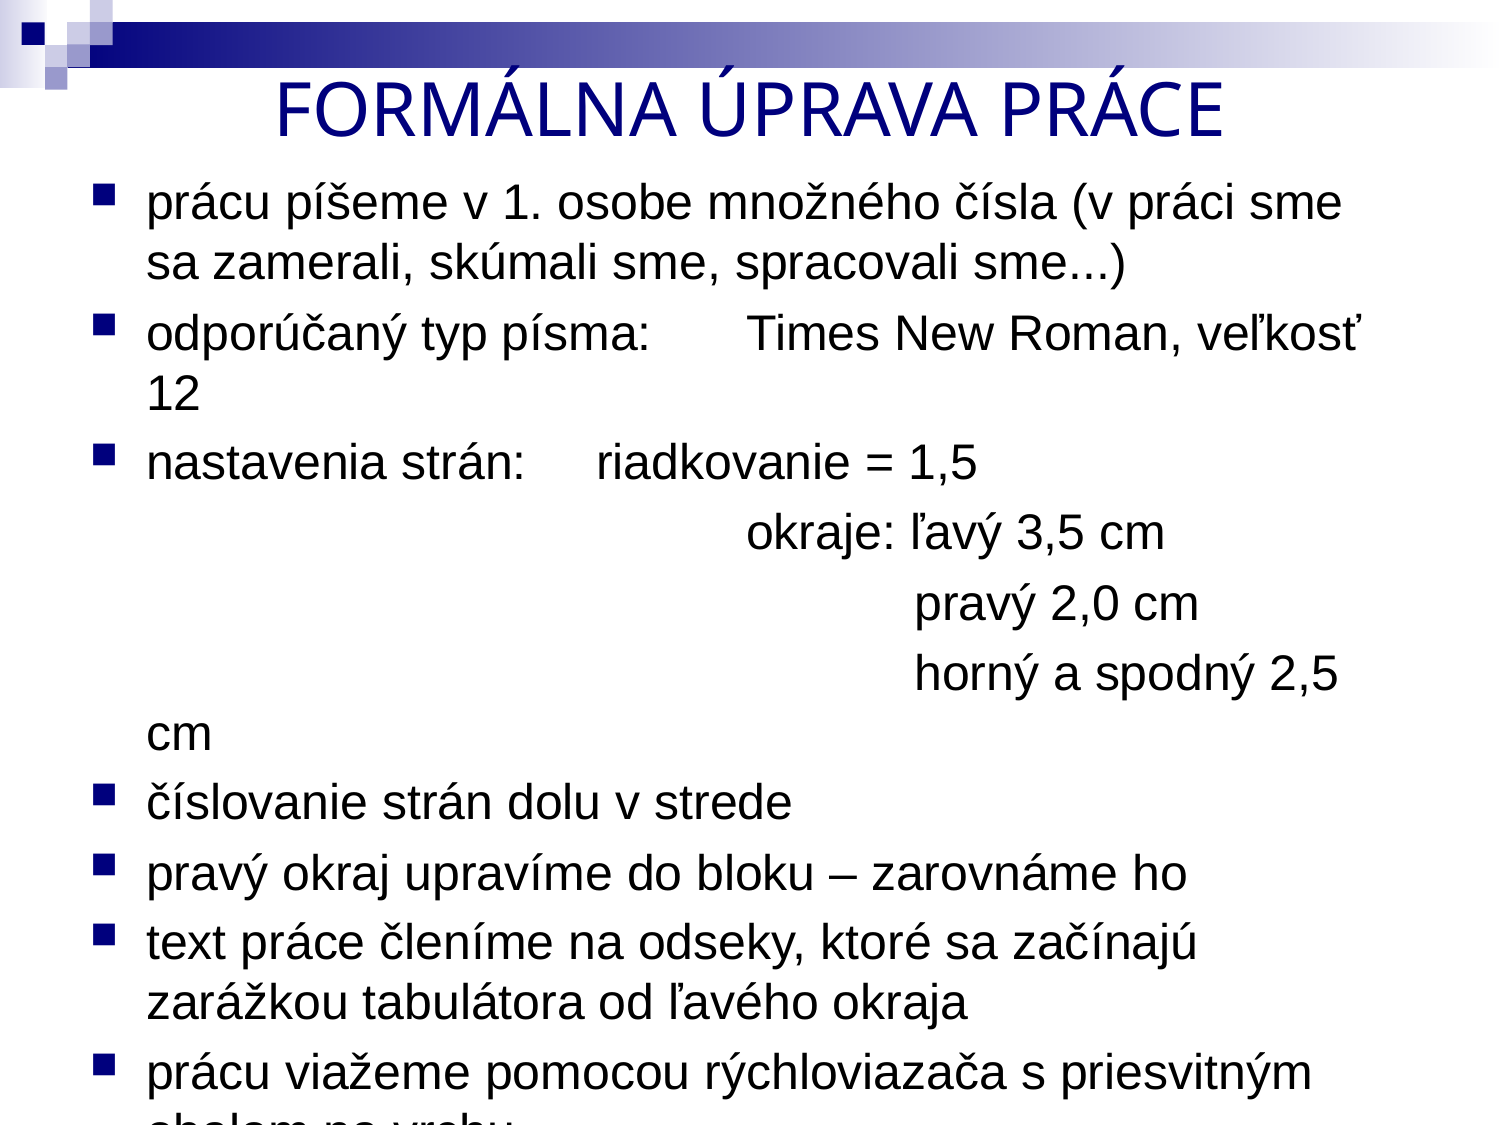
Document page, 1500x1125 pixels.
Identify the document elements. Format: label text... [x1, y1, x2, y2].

list prácu píšeme v 1. osobe množného čísla (v práci sme sa zamerali, skúmali sme, spracovali sme...) odporúčaný typ písma: Times New Roman, veľkosť 12 nastavenia strán: riadkovanie = 1,5 okraje: ľavý 3,5 cm pravý 2,0 cm horný a spodný 2,5 cm číslovanie strán dolu v strede pravý okraj upravíme do bloku – zarovnáme ho text práce členíme na odseky, ktoré sa začínajú zarážkou tabulátora od ľavého okraja prácu viažeme pomocou rýchloviazača s priesvitným obalom na vrchu [74, 162, 1426, 963]
title FORMÁLNA ÚPRAVA PRÁCE [74, 62, 1426, 151]
